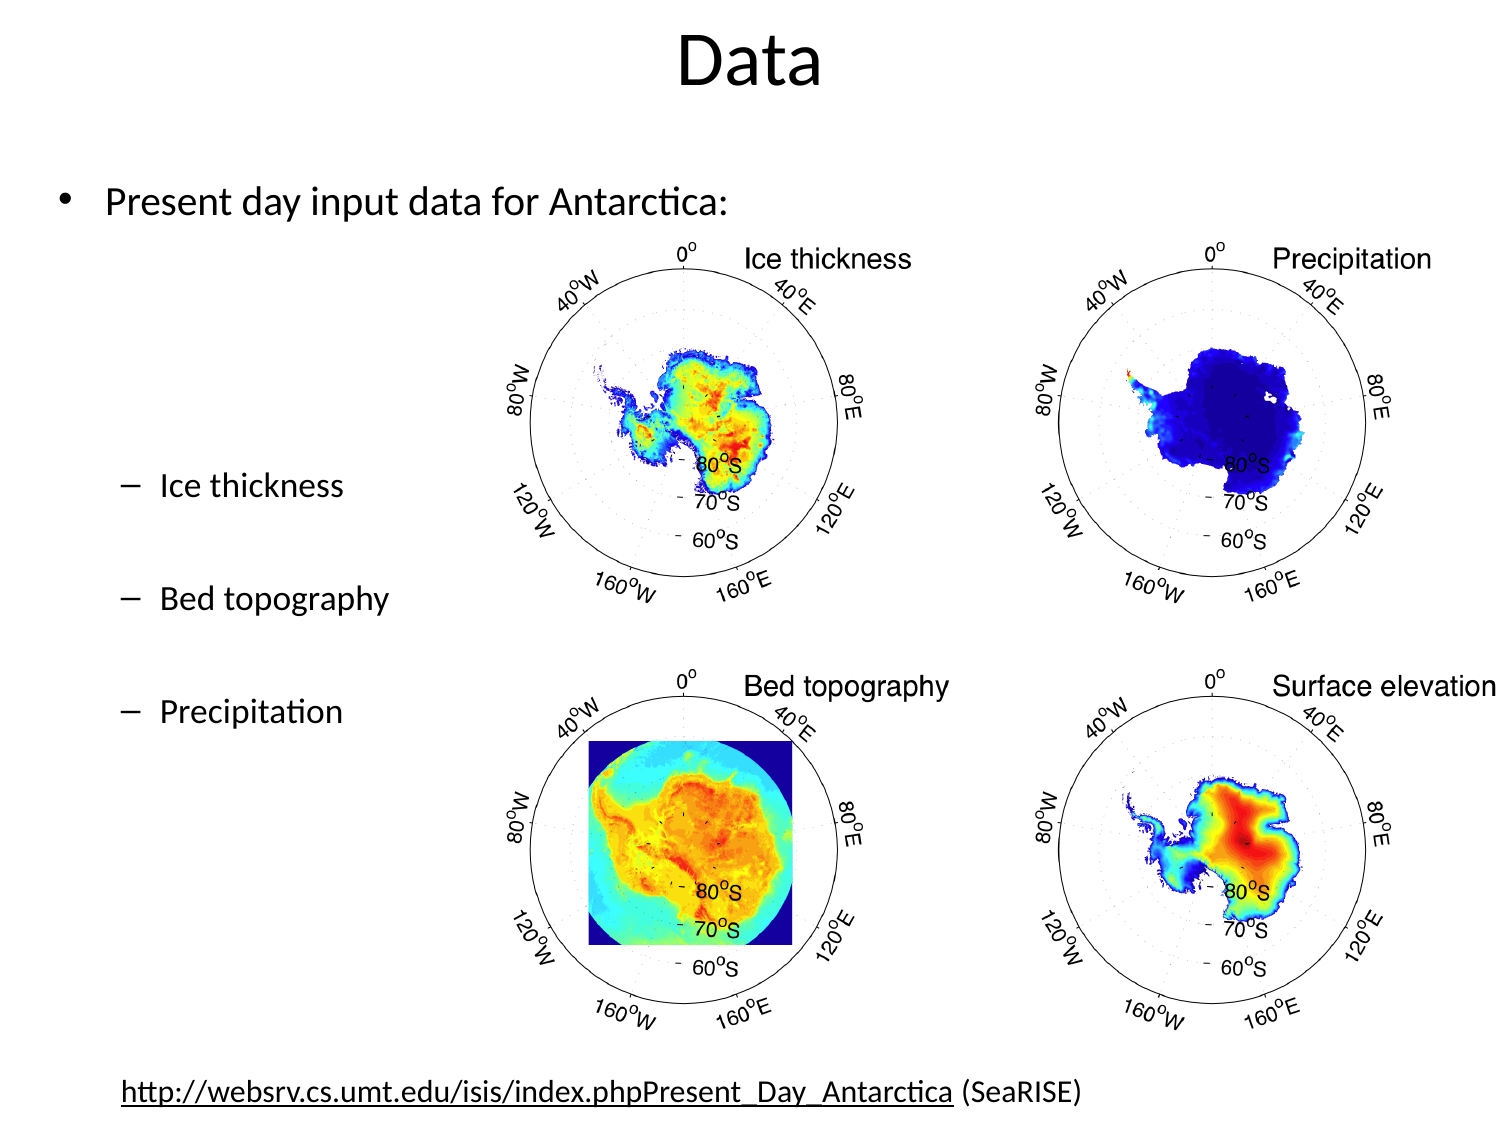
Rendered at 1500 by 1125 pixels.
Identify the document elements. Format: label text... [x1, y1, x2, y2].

list Present day input data for Antarctica: Ice thickness Bed topography Precipitation http://websrv.cs.umt.edu/isis/index.phpPresent_Day_Antarctica (SeaRISE) [42, 165, 1394, 1125]
title Data [74, 0, 1426, 109]
picture [486, 224, 1500, 1044]
